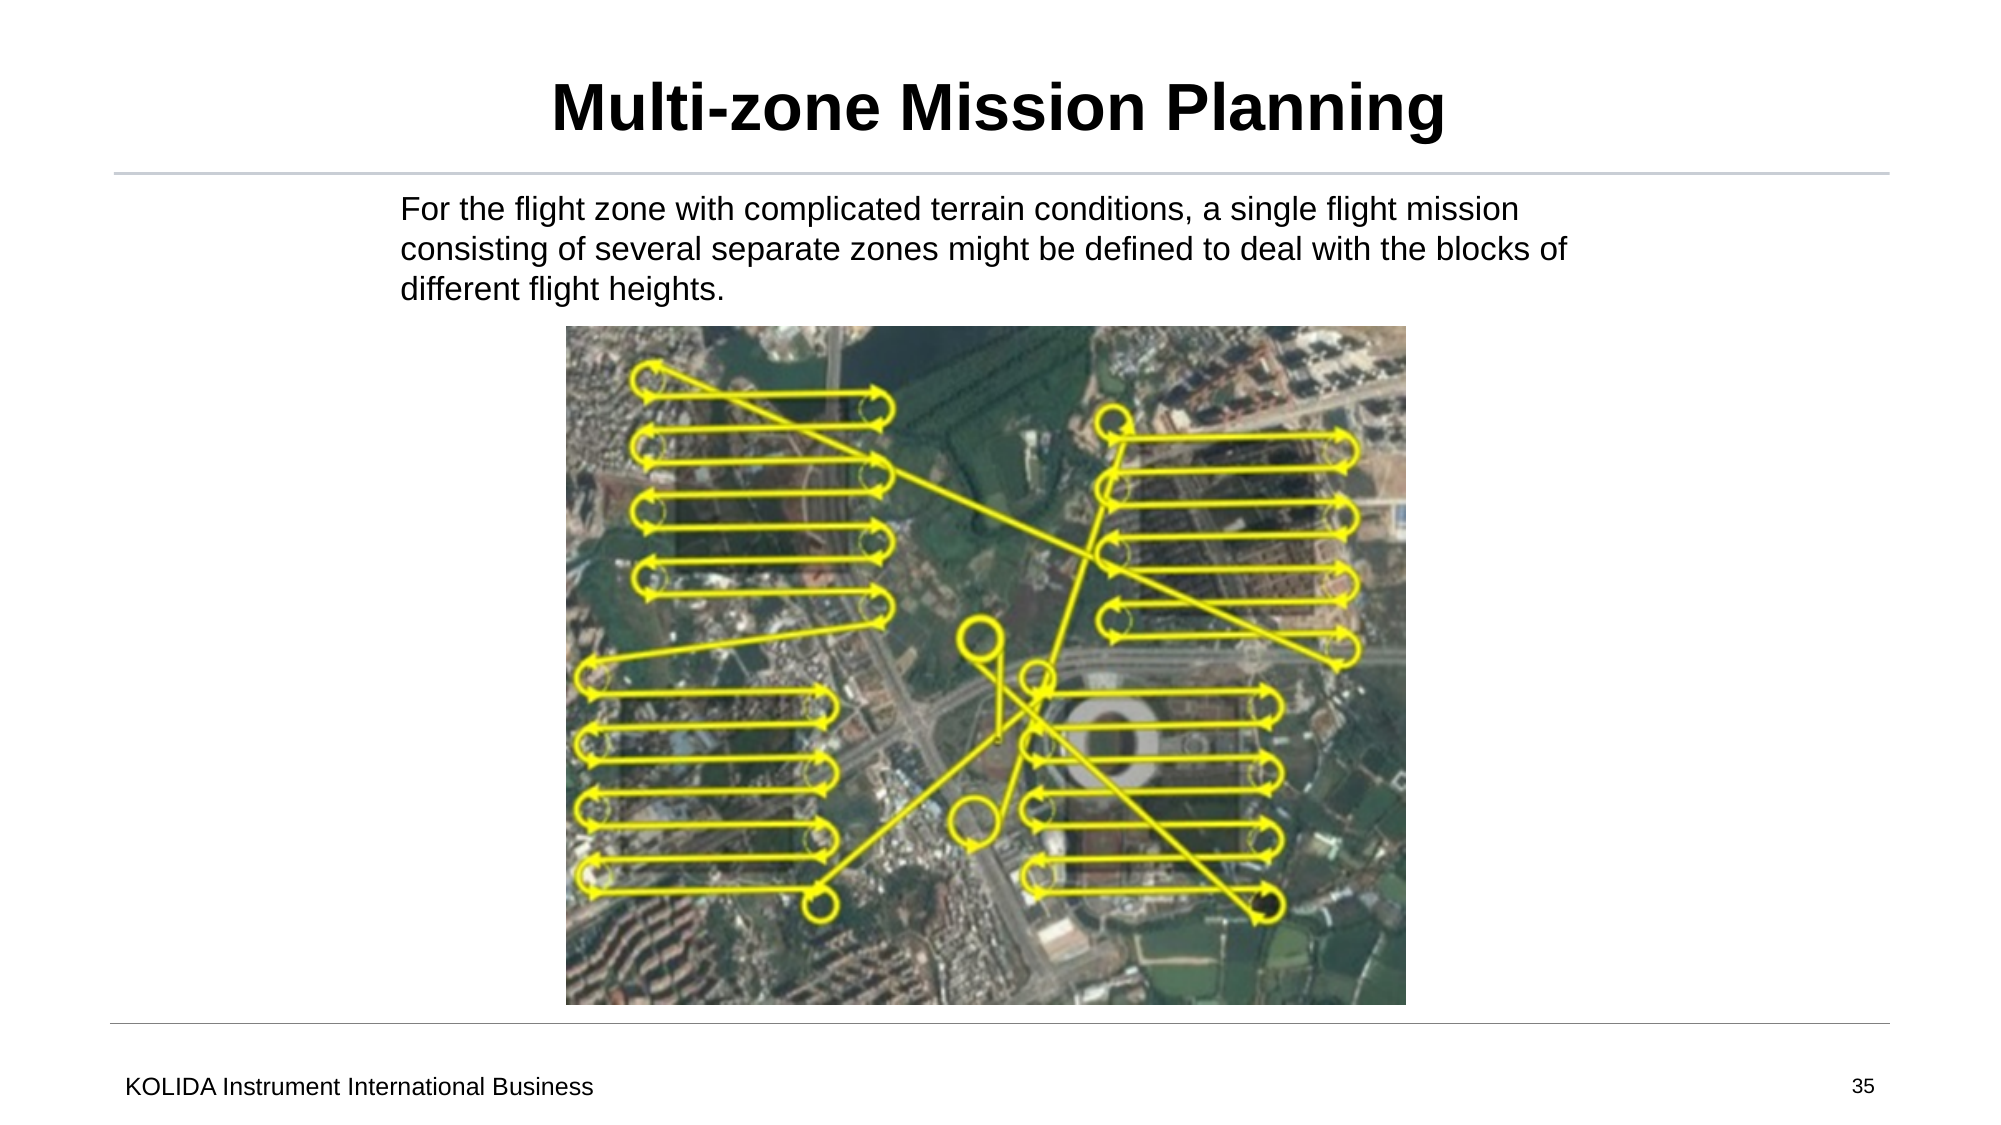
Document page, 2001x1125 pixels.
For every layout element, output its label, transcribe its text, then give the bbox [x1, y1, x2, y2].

slide_number 35 [1412, 1068, 1890, 1103]
title Multi-zone Mission Planning [324, 51, 1675, 153]
footer KOLIDA Instrument International Business [109, 1068, 790, 1103]
text_box For the flight zone with complicated terrain conditions, a single flight mission consisting of several separate zones might be defined to deal with the blocks of different flight heights. [385, 179, 1615, 914]
picture [566, 326, 1406, 1005]
